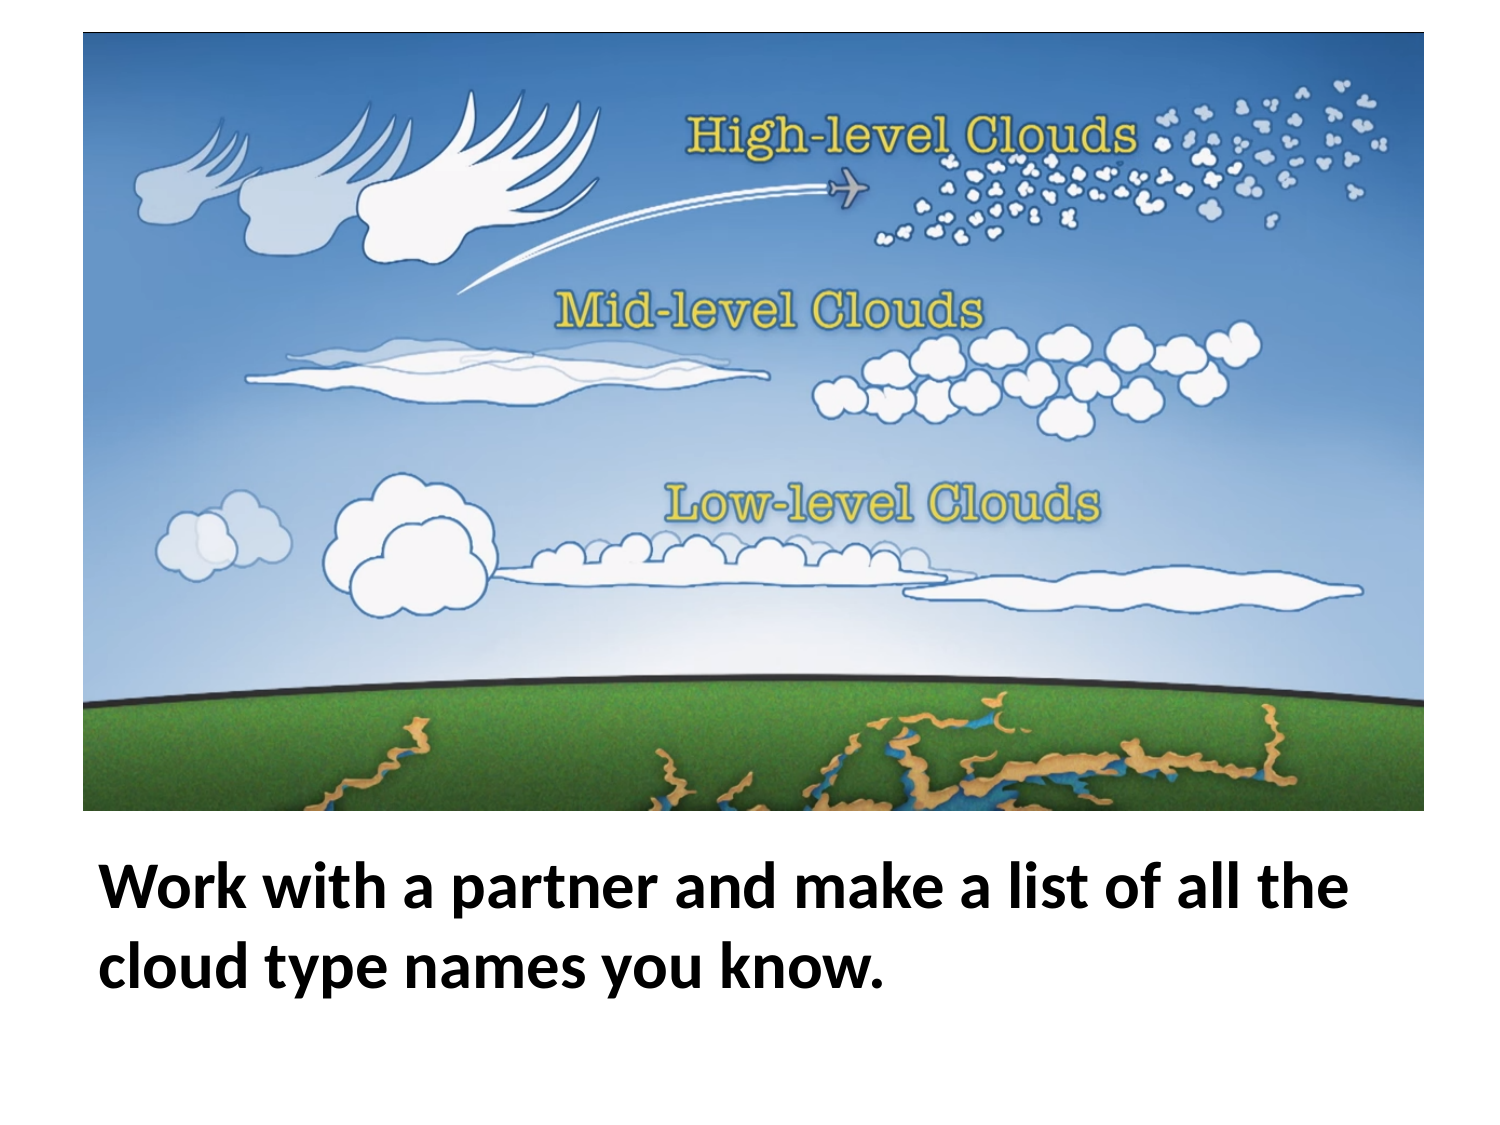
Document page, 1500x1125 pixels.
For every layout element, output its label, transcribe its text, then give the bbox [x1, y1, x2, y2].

picture [83, 32, 1424, 811]
text_box Work with a partner and make a list of all the cloud type names you know. [83, 834, 1424, 1010]
